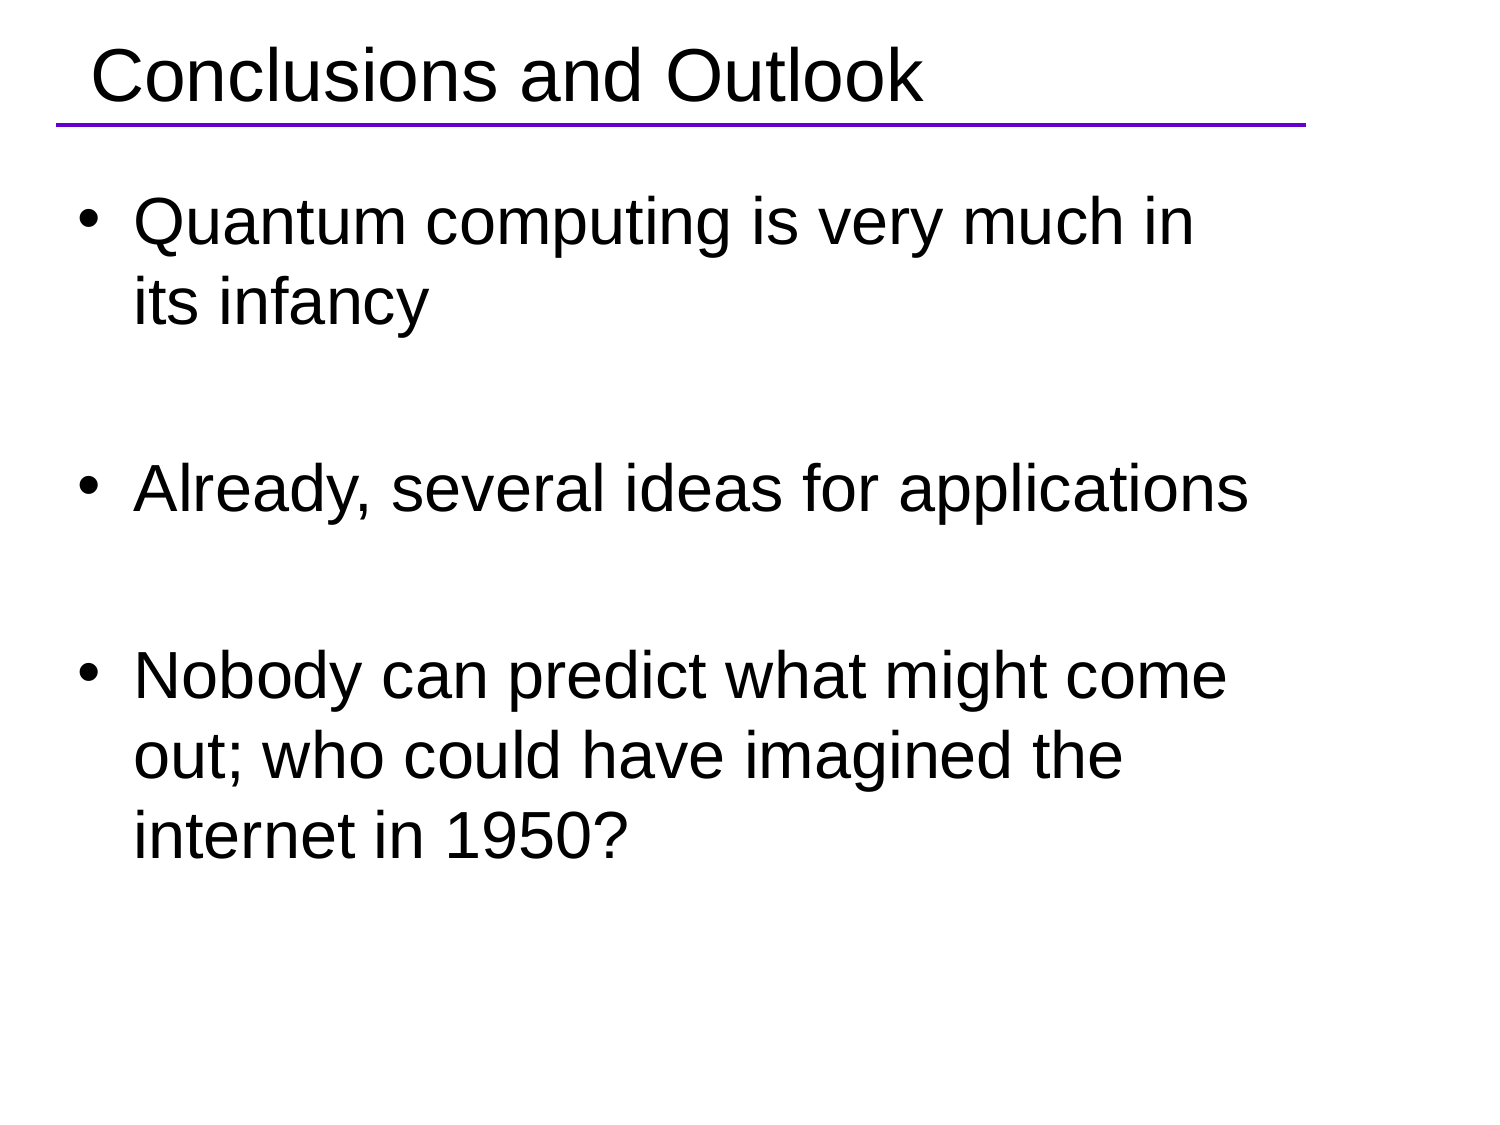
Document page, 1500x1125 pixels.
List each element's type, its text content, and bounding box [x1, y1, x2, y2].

list Quantum computing is very much in its infancy Already, several ideas for applications Nobody can predict what might come out; who could have imagined the internet in 1950? [62, 170, 1288, 1038]
title Conclusions and Outlook [75, 0, 1425, 143]
